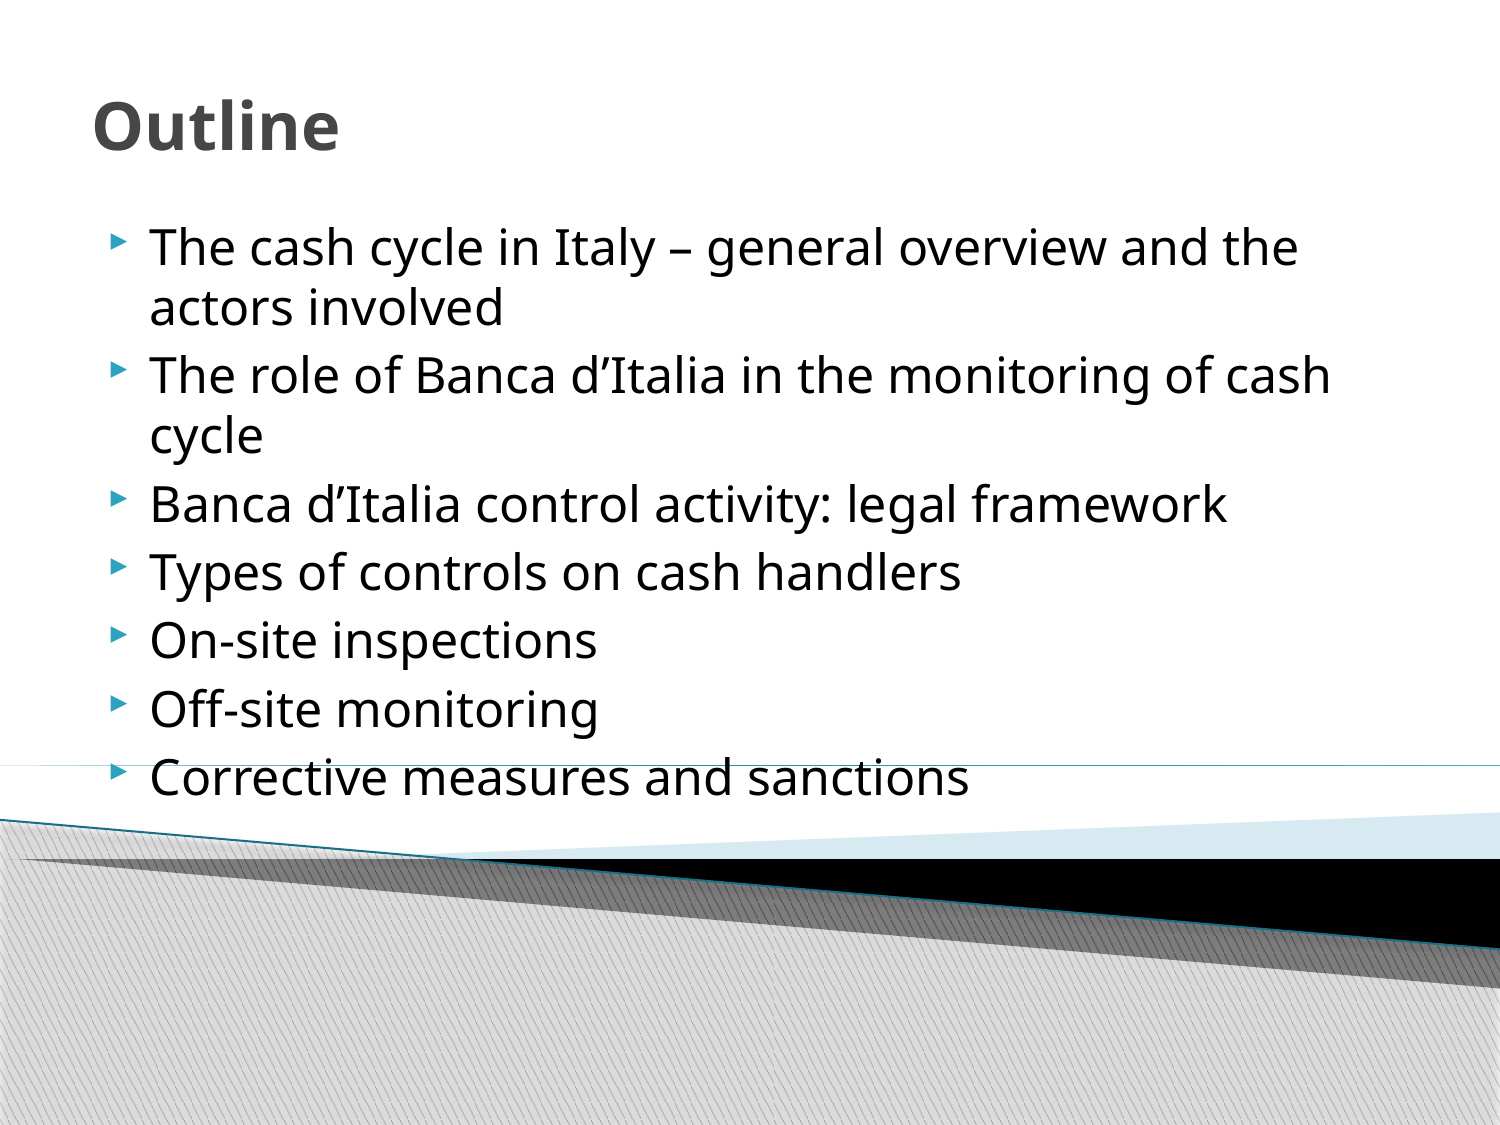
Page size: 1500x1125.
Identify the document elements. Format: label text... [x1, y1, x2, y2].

list The cash cycle in Italy – general overview and the actors involved The role of Banca d’Italia in the monitoring of cash cycle Banca d’Italia control activity: legal framework Types of controls on cash handlers On-site inspections Off-site monitoring Corrective measures and sanctions [74, 207, 1426, 951]
picture [1070, 945, 1500, 989]
text_box Outline [76, 76, 1353, 171]
picture [5, 859, 74, 864]
